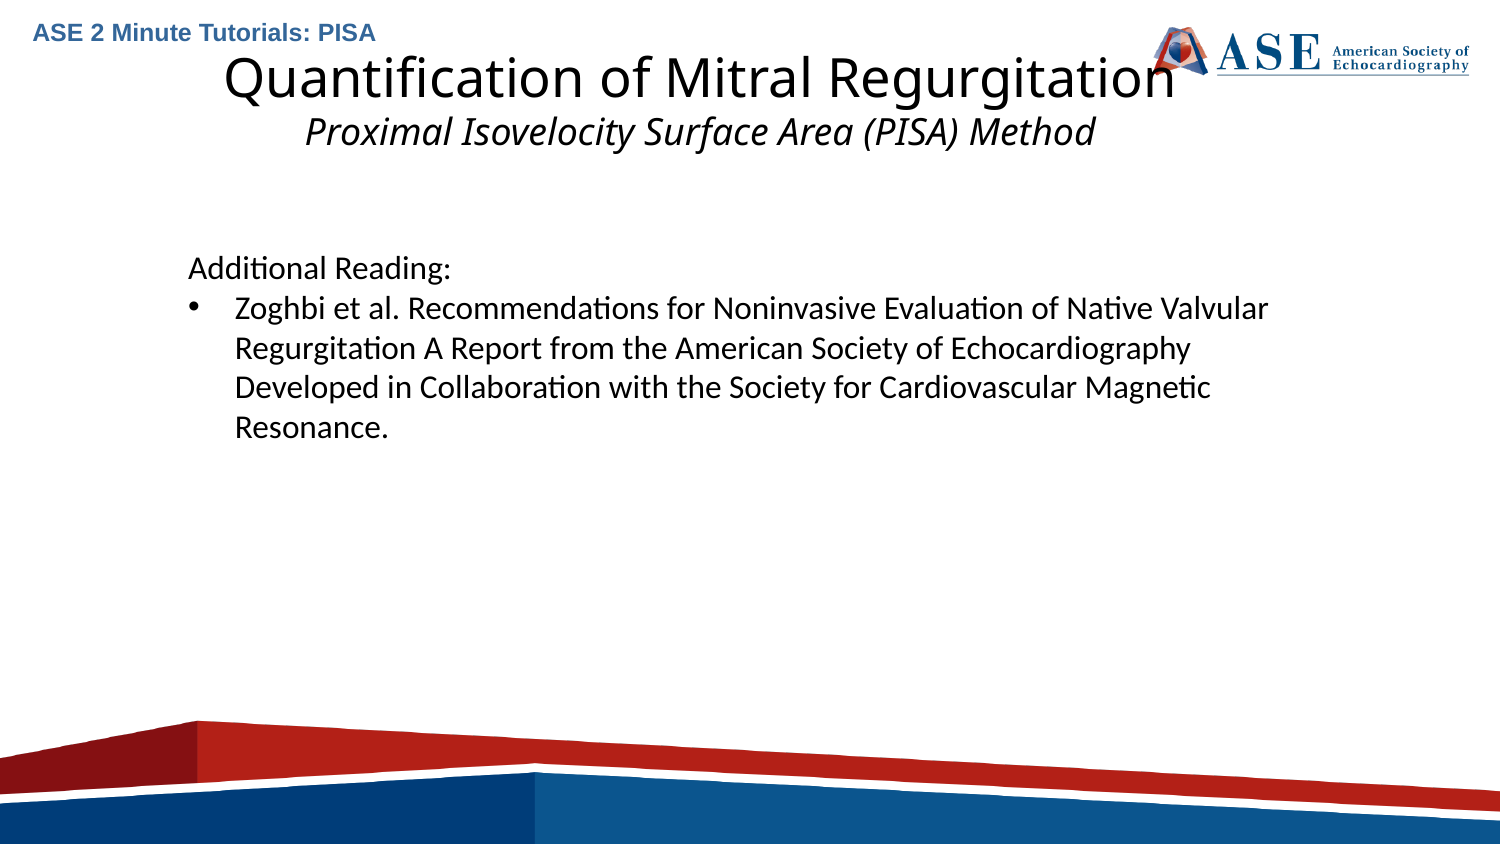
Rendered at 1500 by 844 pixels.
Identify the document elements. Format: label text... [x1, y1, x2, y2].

text_box ASE 2 Minute Tutorials: PISA [0, 0, 410, 55]
text_box Quantification of Mitral Regurgitation Proximal Isovelocity Surface Area (PISA) Method [94, 27, 1307, 169]
text_box Additional Reading: Zoghbi et al. Recommendations for Noninvasive Evaluation of Native Valvular Regurgitation A Report from the American Society of Echocardiography Developed in Collaboration with the Society for Cardiovascular Magnetic Resonance. [173, 238, 1329, 533]
picture [0, 0, 1500, 844]
